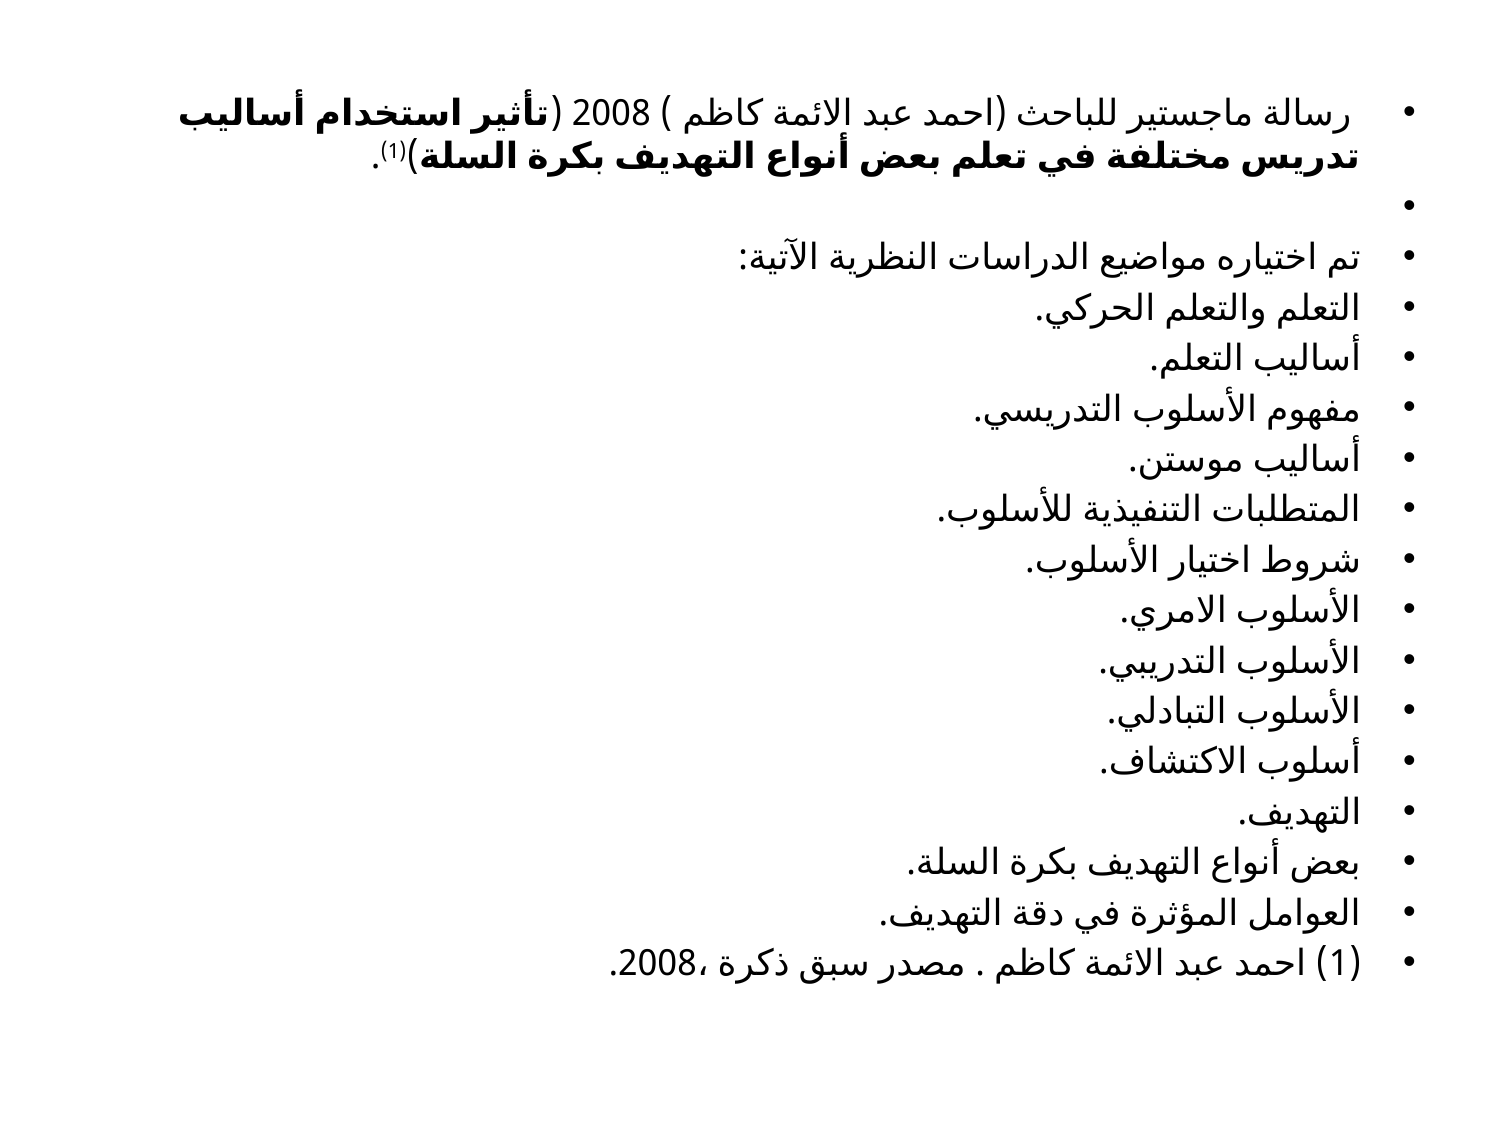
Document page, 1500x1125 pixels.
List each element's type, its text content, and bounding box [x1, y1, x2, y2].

list رسالة ماجستير للباحث (احمد عبد الائمة كاظم ) 2008 (تأثير استخدام أساليب تدريس مختلفة في تعلم بعض أنواع التهديف بكرة السلة)(1). تم اختياره مواضيع الدراسات النظرية الآتية: التعلم والتعلم الحركي. أساليب التعلم. مفهوم الأسلوب التدريسي. أساليب موستن. المتطلبات التنفيذية للأسلوب. شروط اختيار الأسلوب. الأسلوب الامري. الأسلوب التدريبي. الأسلوب التبادلي. أسلوب الاكتشاف. التهديف. بعض أنواع التهديف بكرة السلة. العوامل المؤثرة في دقة التهديف. (1) احمد عبد الائمة كاظم . مصدر سبق ذكرة ،2008. [75, 82, 1425, 1005]
